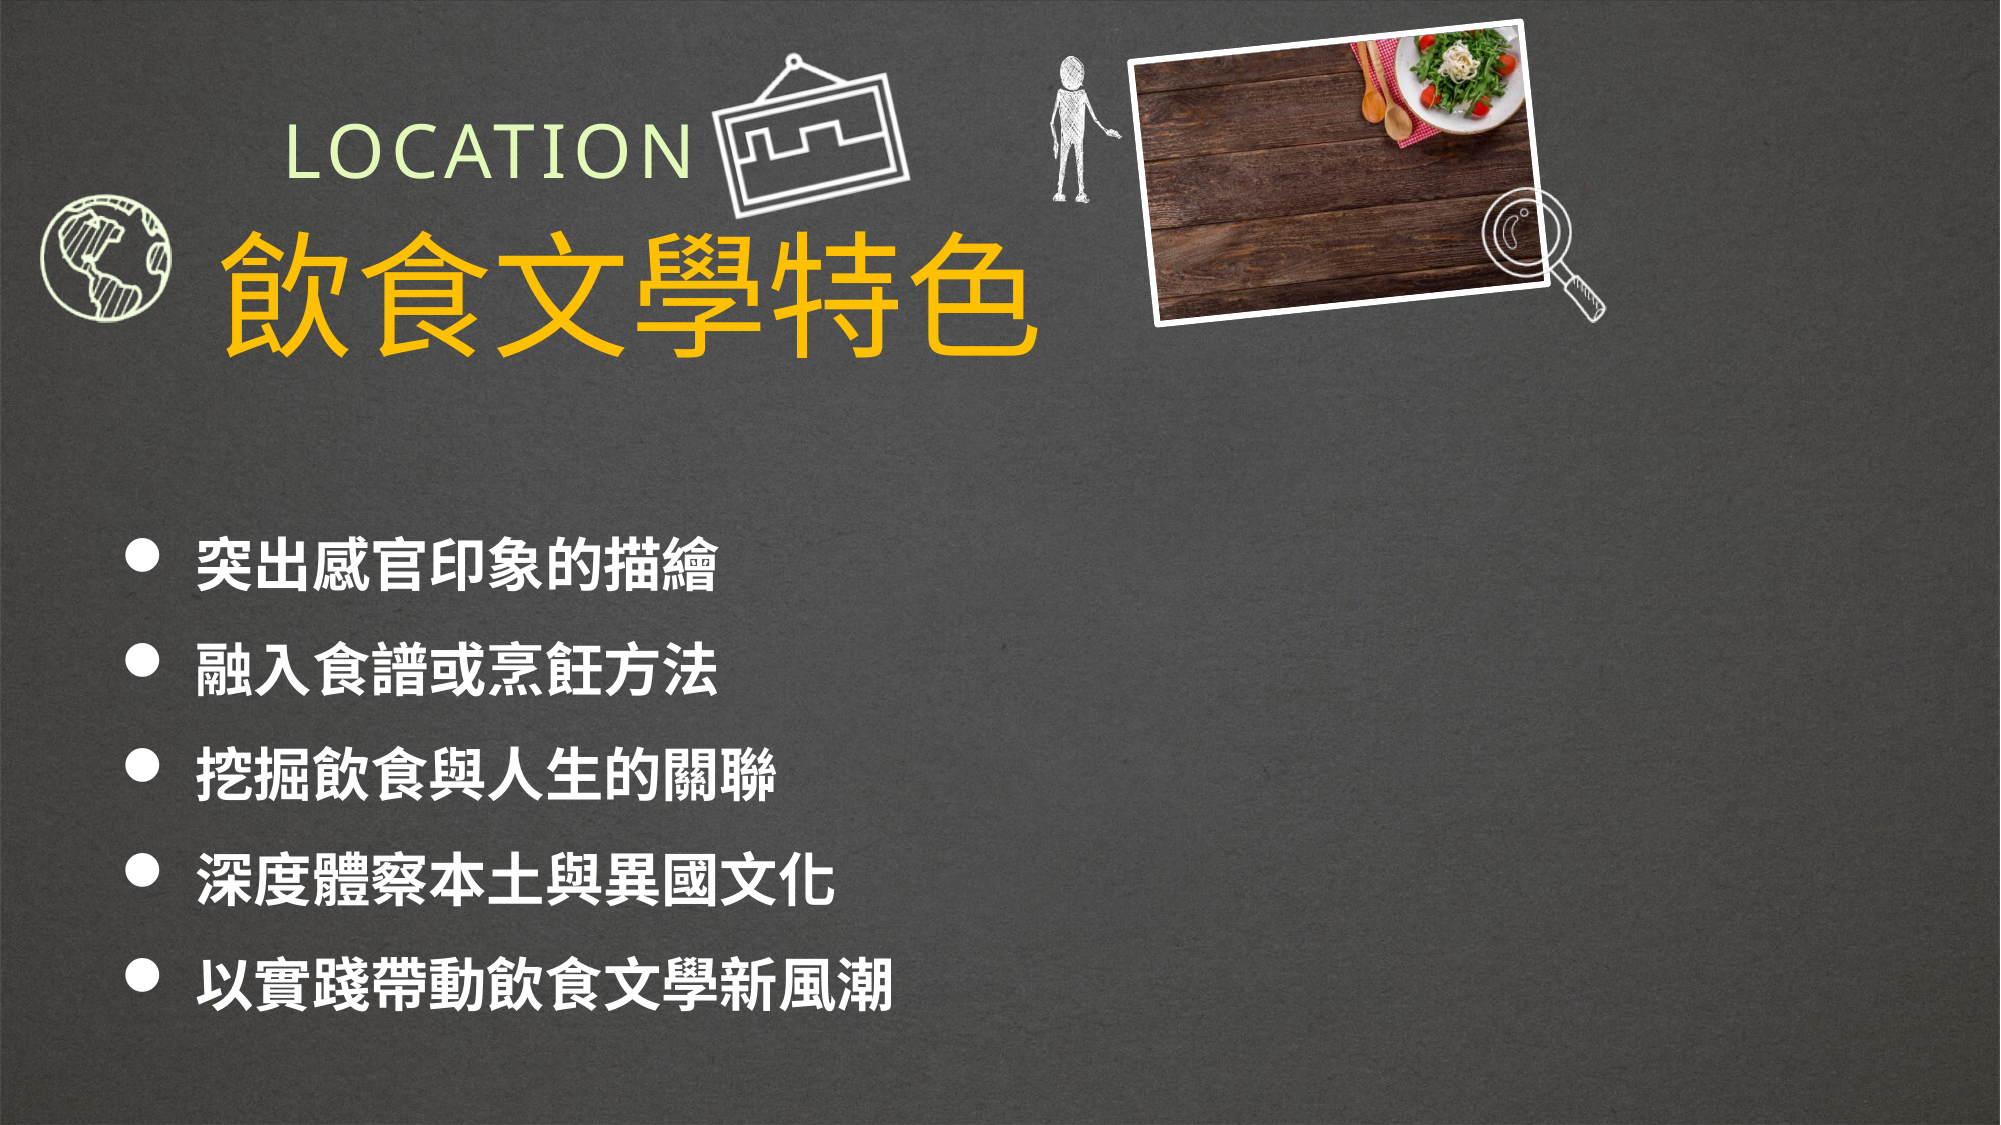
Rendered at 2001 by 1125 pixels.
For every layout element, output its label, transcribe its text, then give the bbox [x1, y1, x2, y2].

picture [0, 0, 2000, 1125]
text_box LOCATION [1133, 129, 1141, 201]
text_box LOCATION [0, 50, 1050, 201]
text_box 飲食文學特色 [189, 202, 1072, 383]
text_box 突出感官印象的描繪 融入食譜或烹飪方法 挖掘飲食與人生的關聯 深度體察本土與異國文化 以實踐帶動飲食文學新風潮 [105, 485, 1862, 1026]
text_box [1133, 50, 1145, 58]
